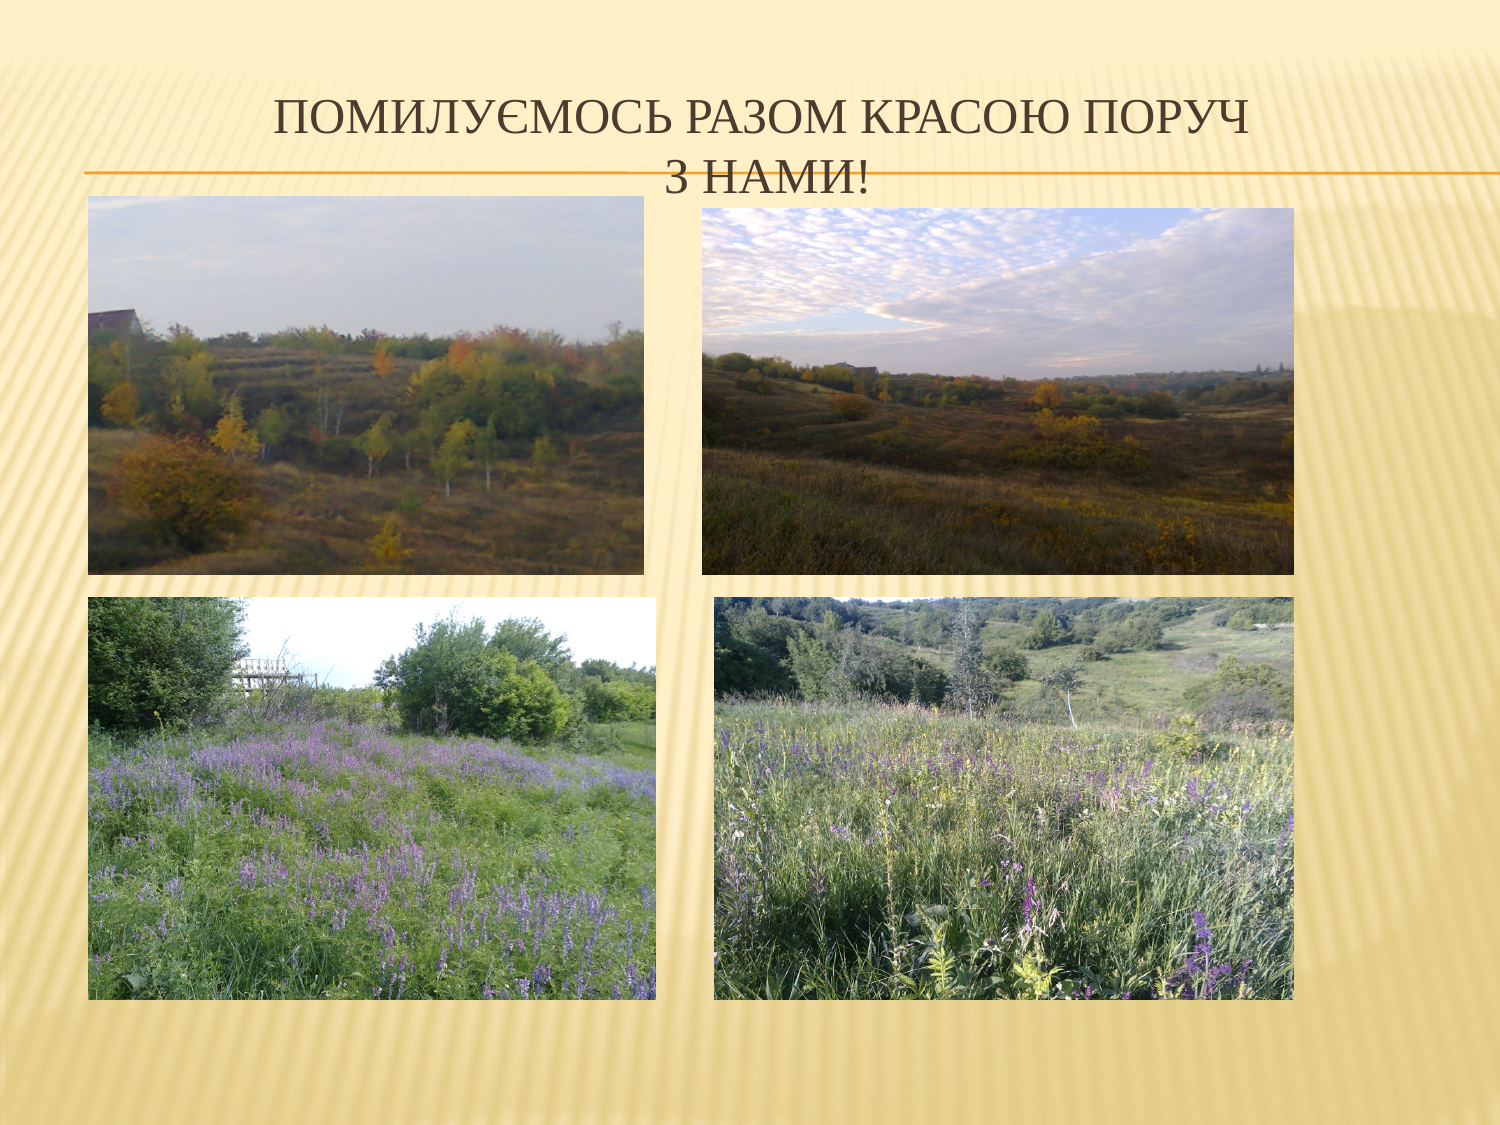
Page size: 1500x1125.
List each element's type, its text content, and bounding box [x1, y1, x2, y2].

picture [714, 597, 1294, 1000]
picture [702, 207, 1294, 575]
picture [88, 597, 656, 1000]
title Помилуємось разом красою поруч з нами! [50, 75, 1475, 213]
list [88, 195, 644, 575]
